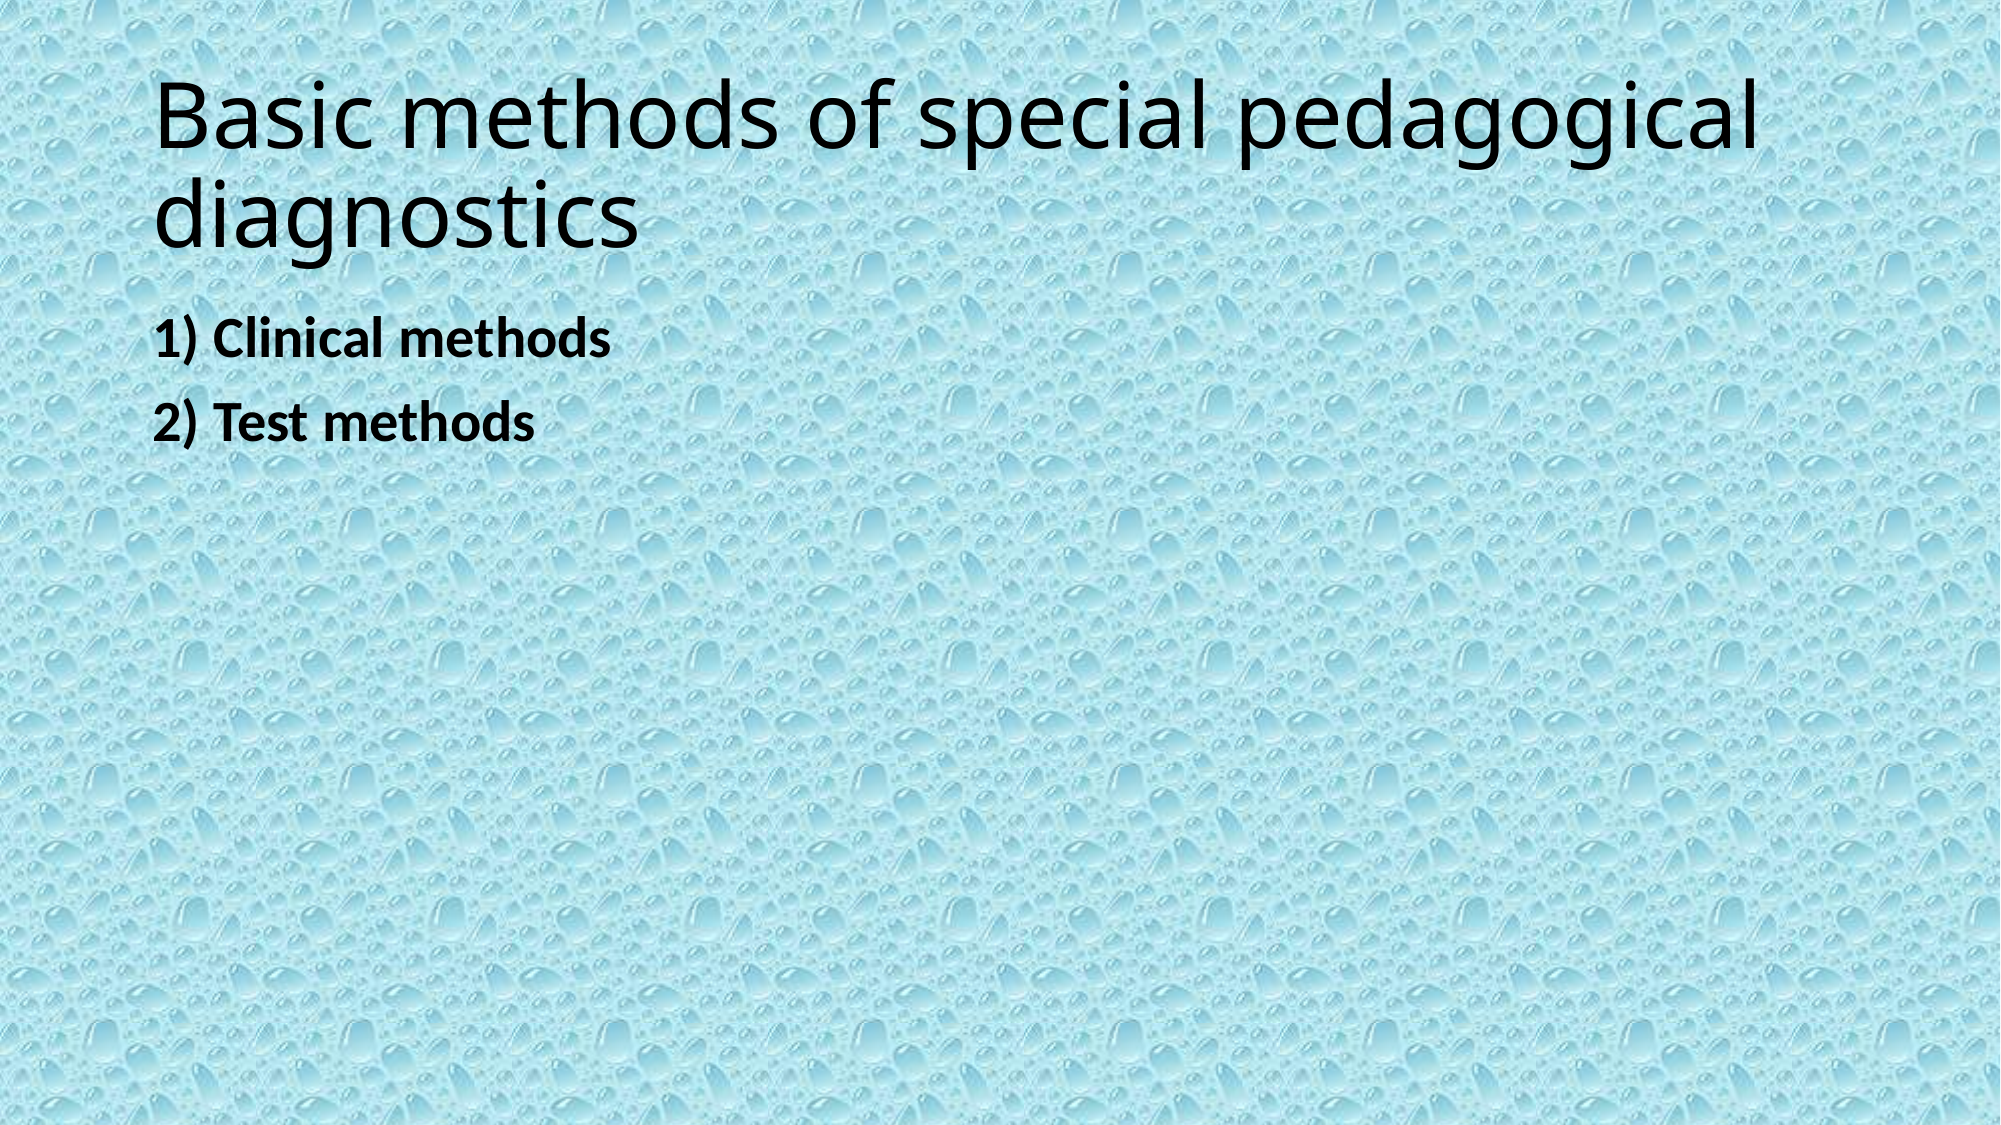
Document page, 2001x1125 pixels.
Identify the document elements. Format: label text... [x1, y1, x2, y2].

picture [0, 0, 2001, 1125]
list 1) Clinical methods 2) Test methods [137, 299, 1863, 1014]
title Basic methods of special pedagogical diagnostics [137, 59, 1863, 278]
